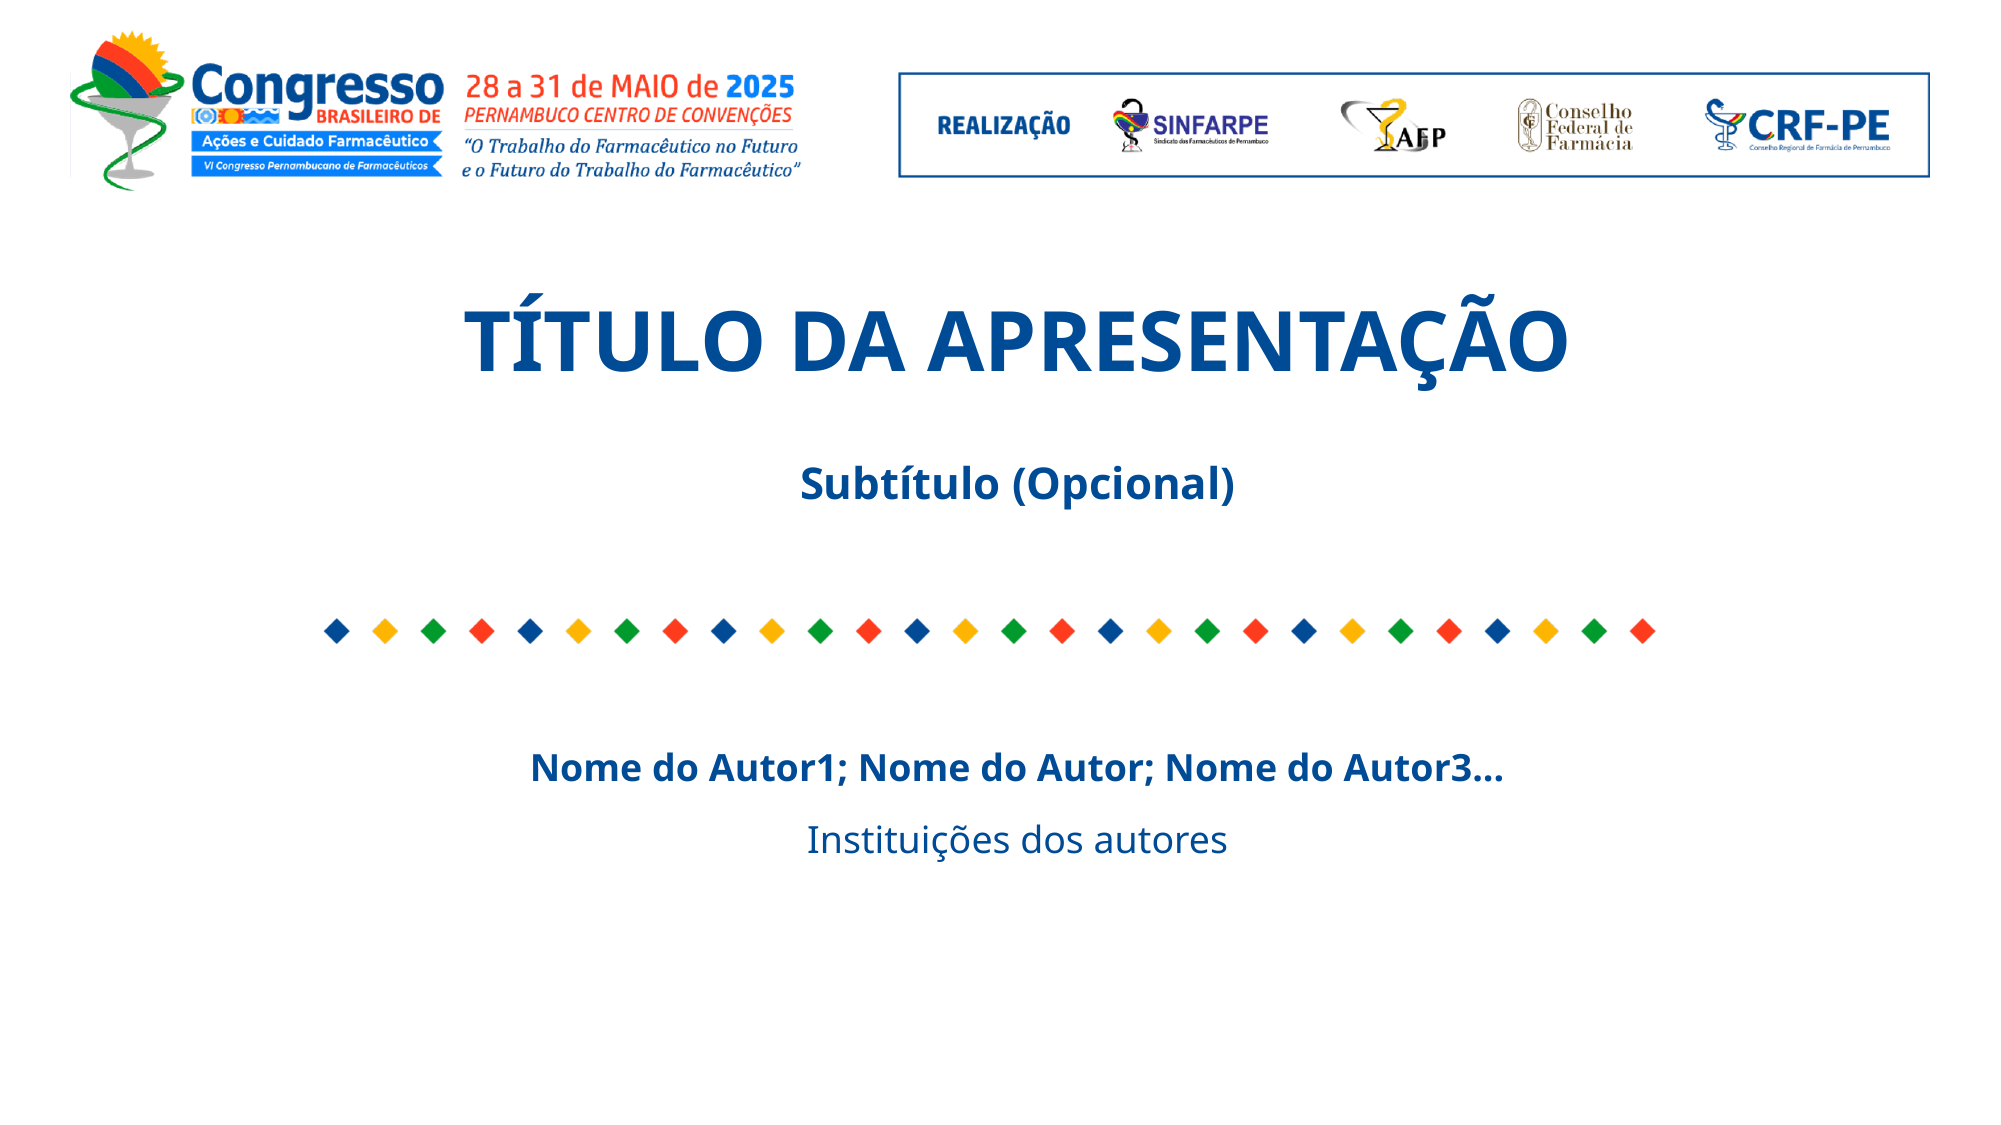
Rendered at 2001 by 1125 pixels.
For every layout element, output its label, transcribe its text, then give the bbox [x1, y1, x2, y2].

picture [69, 0, 1931, 1125]
text_box TÍTULO DA APRESENTAÇÃO [1003, 281, 1883, 398]
text_box Instituições dos autores [194, 804, 976, 870]
text_box Instituições dos autores [1003, 804, 1842, 870]
title Nome do Autor1; Nome do Autor; Nome do Autor3... [1003, 732, 1842, 797]
text_box TÍTULO DA APRESENTAÇÃO [152, 281, 976, 398]
title Nome do Autor1; Nome do Autor; Nome do Autor3... [194, 732, 976, 797]
subtitle Subtítulo (Opcional) [1003, 454, 1768, 530]
subtitle Subtítulo (Opcional) [267, 454, 976, 530]
